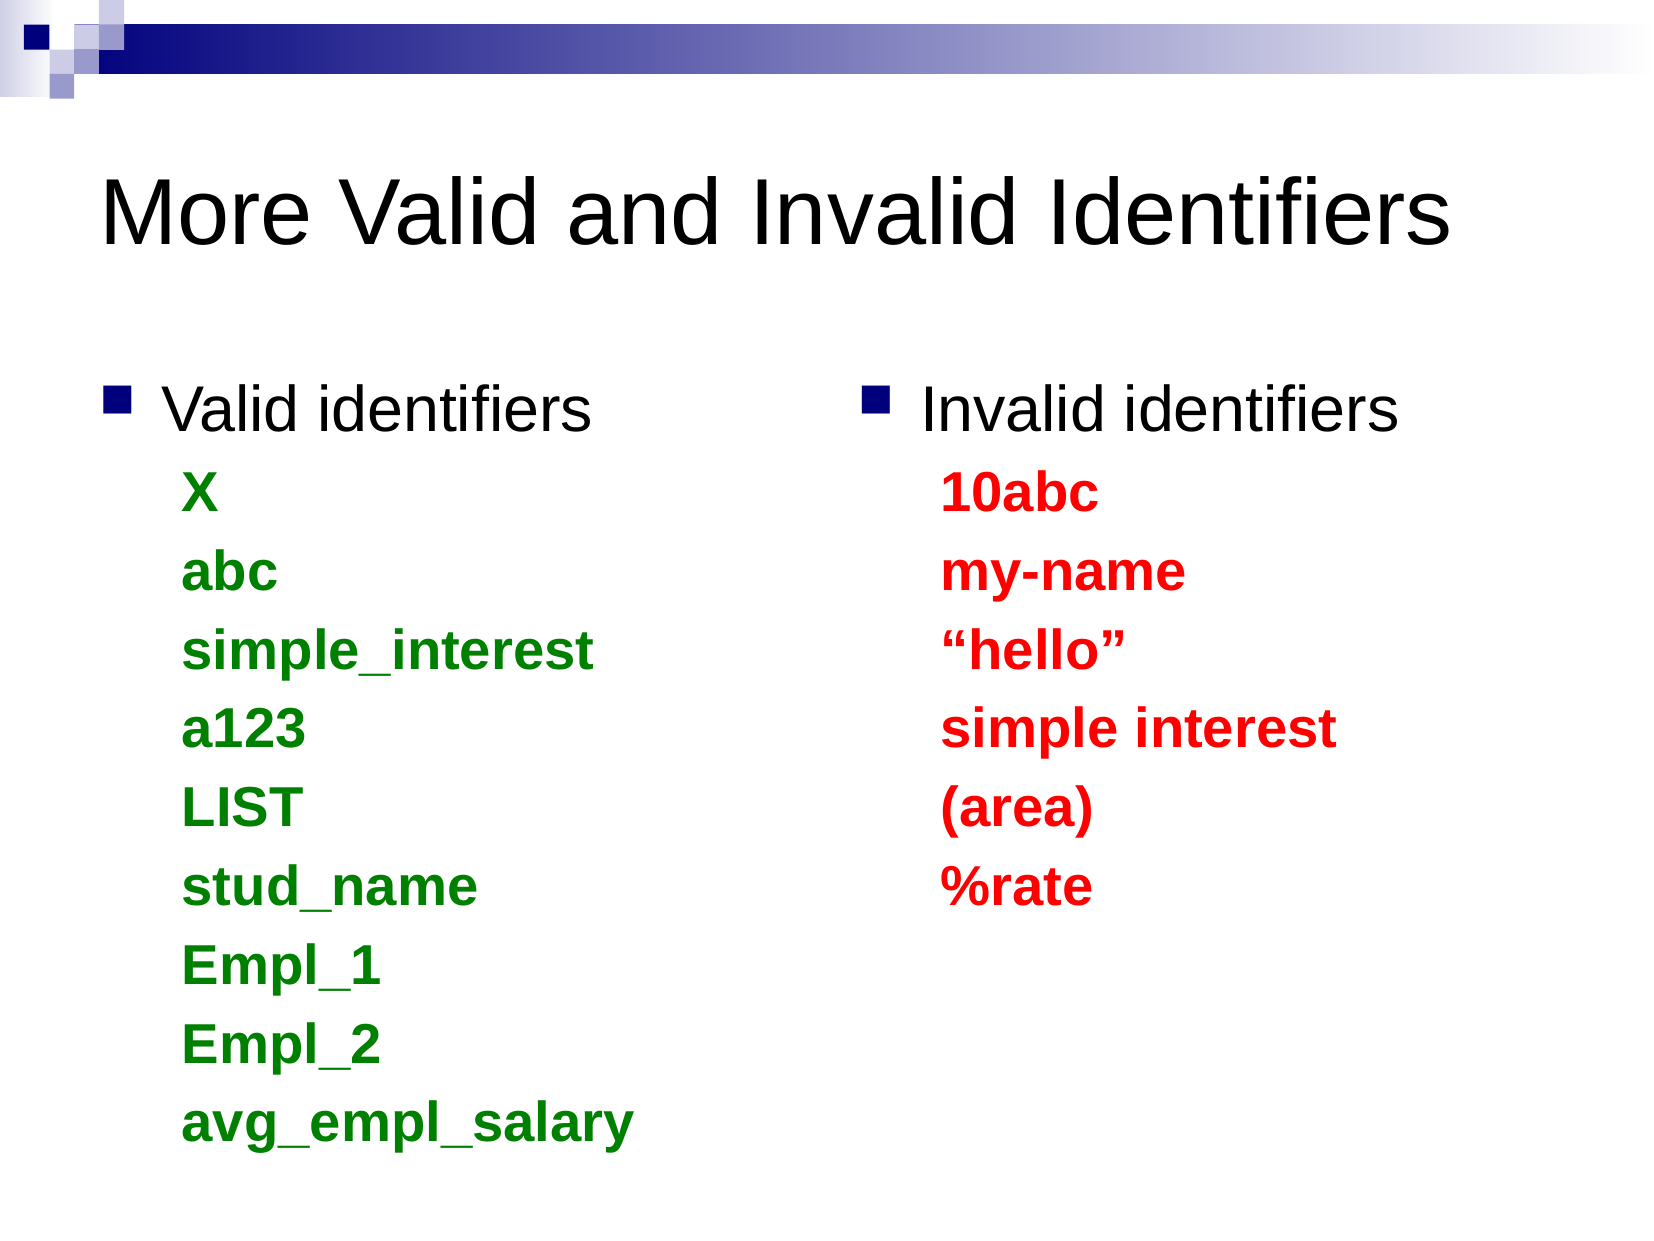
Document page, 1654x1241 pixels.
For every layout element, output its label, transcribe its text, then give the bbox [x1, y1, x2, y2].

title More Valid and Invalid Identifiers [82, 82, 1572, 331]
list Valid identifiers X abc simple_interest a123 LIST stud_name Empl_1 Empl_2 avg_empl_salary [82, 358, 813, 1061]
list Invalid identifiers 10abc my-name “hello” simple interest (area) %rate [841, 358, 1572, 1061]
